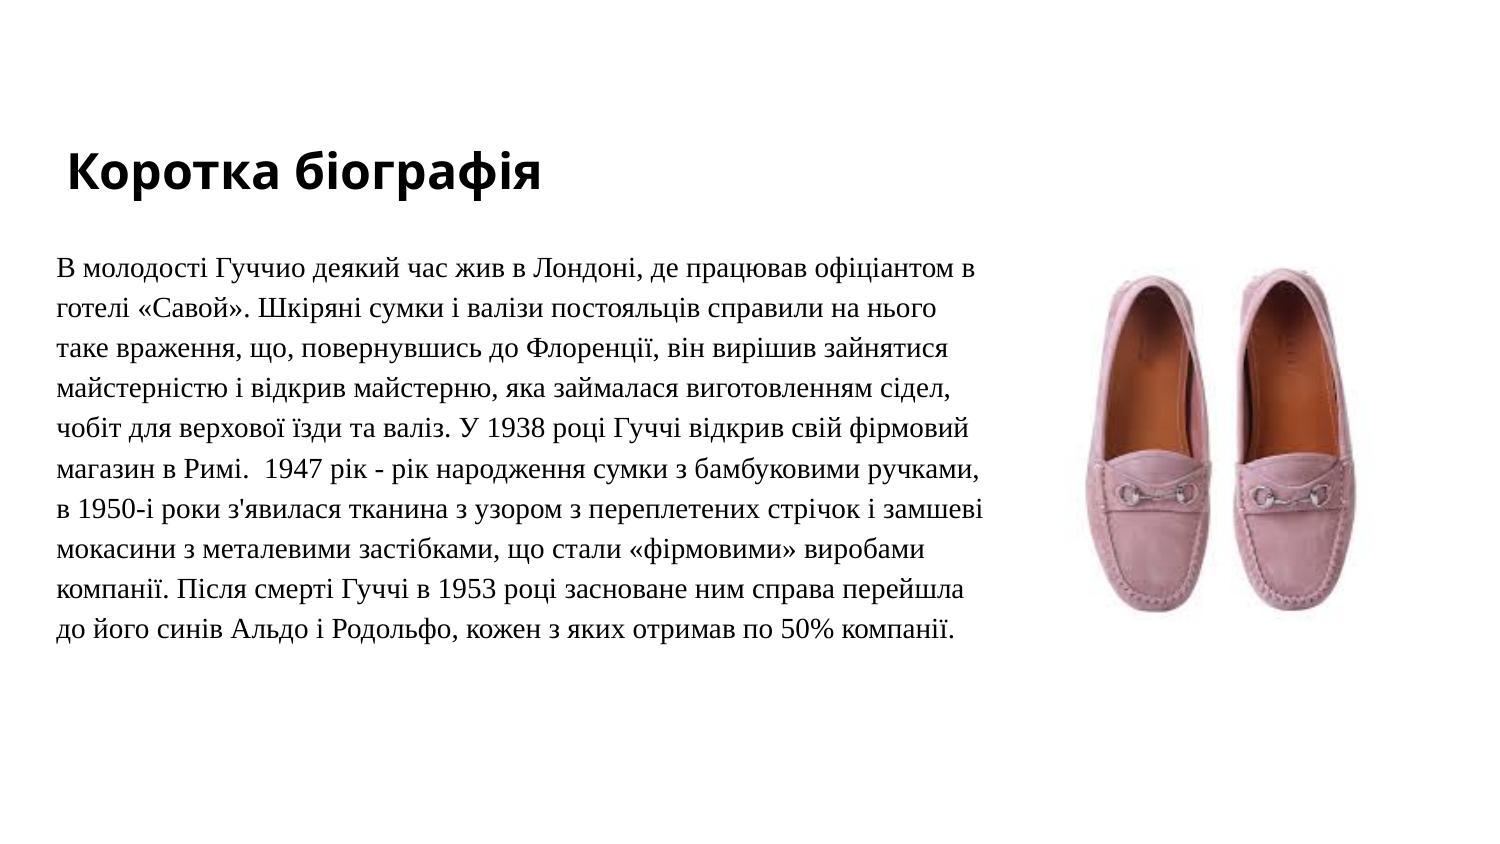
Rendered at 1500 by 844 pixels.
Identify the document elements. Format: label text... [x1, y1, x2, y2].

title Коротка біографія [51, 91, 1311, 216]
list В молодості Гуччио деякий час жив в Лондоні, де працював офіціантом в готелі «Савой». Шкіряні сумки і валізи постояльців справили на нього таке враження, що, повернувшись до Флоренції, він вирішив зайнятися майстерністю і відкрив майстерню, яка займалася виготовленням сідел, чобіт для верхової їзди та валіз. У 1938 році Гуччі відкрив свій фірмовий магазин в Римі. 1947 рік - рік народження сумки з бамбуковими ручками, в 1950-і роки з'явилася тканина з узором з переплетених стрічок і замшеві мокасини з металевими застібками, що стали «фірмовими» виробами компанії. Після смерті Гуччі в 1953 році засноване ним справа перейшла до його синів Альдо і Родольфо, кожен з яких отримав по 50% компанії. [41, 227, 1011, 750]
picture [1035, 239, 1412, 640]
